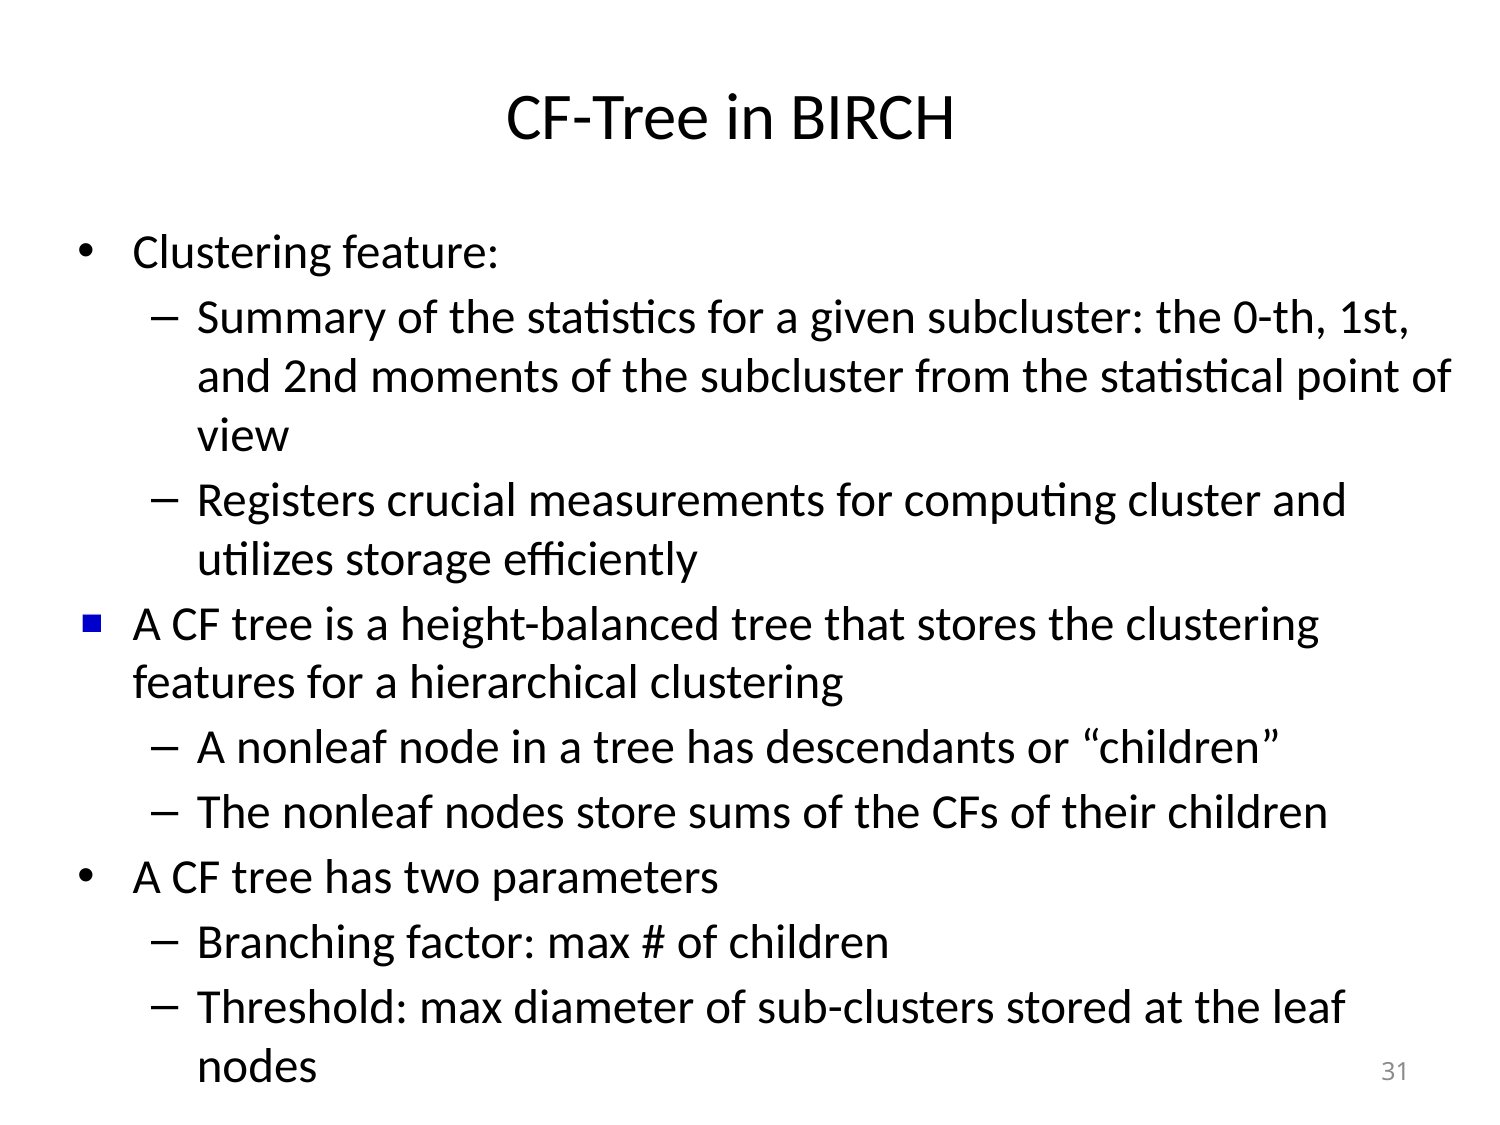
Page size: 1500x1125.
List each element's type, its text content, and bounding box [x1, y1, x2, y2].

picture [77, 609, 101, 632]
list Clustering feature: Summary of the statistics for a given subcluster: the 0-th, 1st, and 2nd moments of the subcluster from the statistical point of view Registers crucial measurements for computing cluster and utilizes storage efficiently A CF tree is a height-balanced tree that stores the clustering features for a hierarchical clustering A nonleaf node in a tree has descendants or “children” The nonleaf nodes store sums of the CFs of their children A CF tree has two parameters Branching factor: max # of children Threshold: max diameter of sub-clusters stored at the leaf nodes [62, 212, 1475, 1100]
slide_number 31 [1074, 1042, 1425, 1103]
title CF-Tree in BIRCH [75, 62, 1388, 163]
